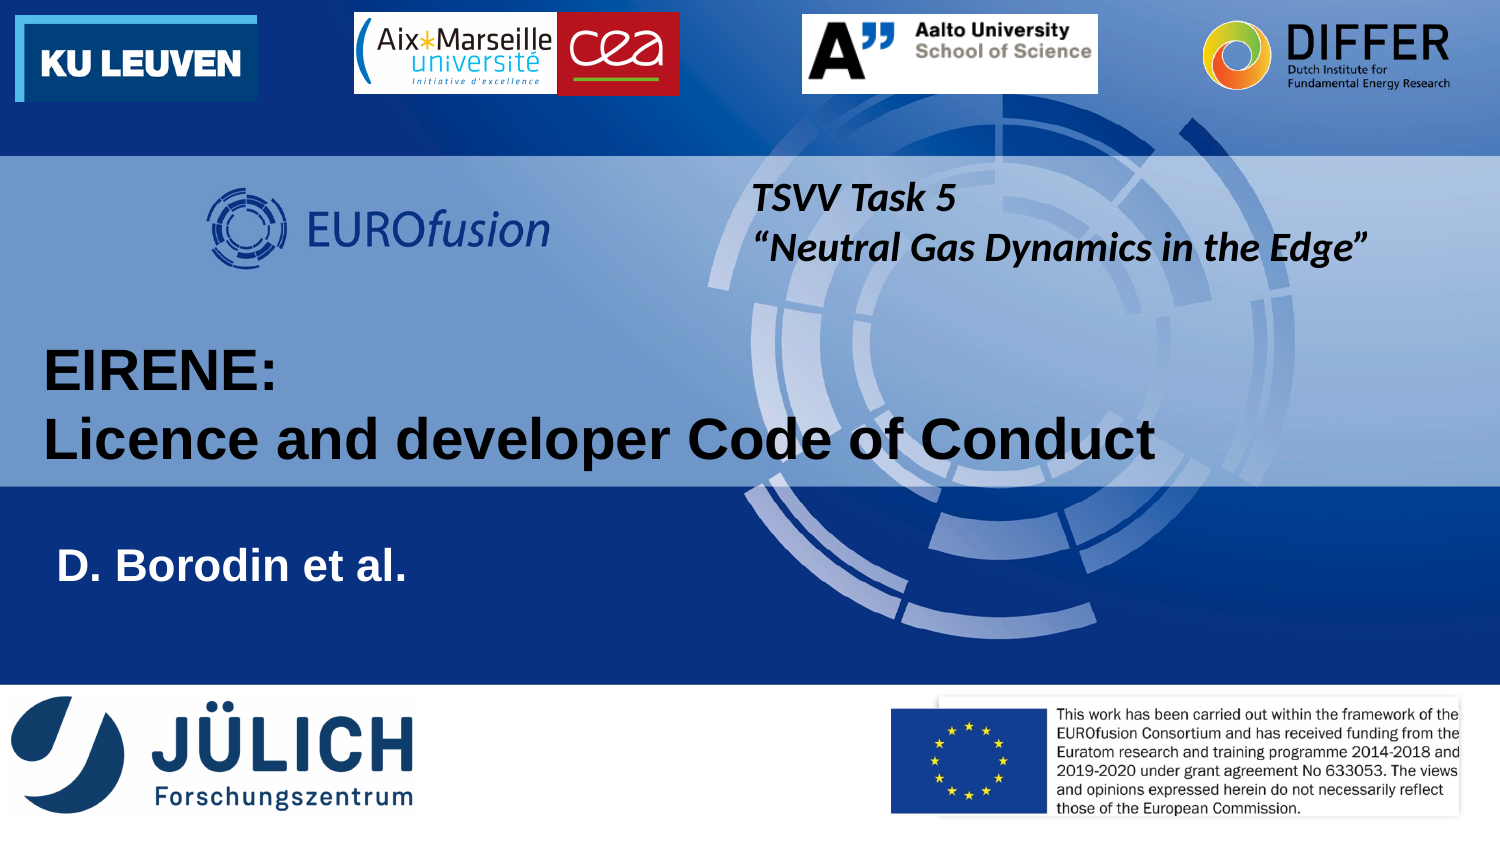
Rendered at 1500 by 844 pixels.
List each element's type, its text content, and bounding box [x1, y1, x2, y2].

text_box TSVV Task 5 “Neutral Gas Dynamics in the Edge” [736, 161, 1470, 277]
subtitle D. Borodin et al. [41, 528, 668, 670]
picture [0, 0, 1500, 685]
picture [891, 708, 1459, 816]
picture [10, 693, 416, 816]
title EIRENE: Licence and developer Code of Conduct [28, 291, 1459, 452]
